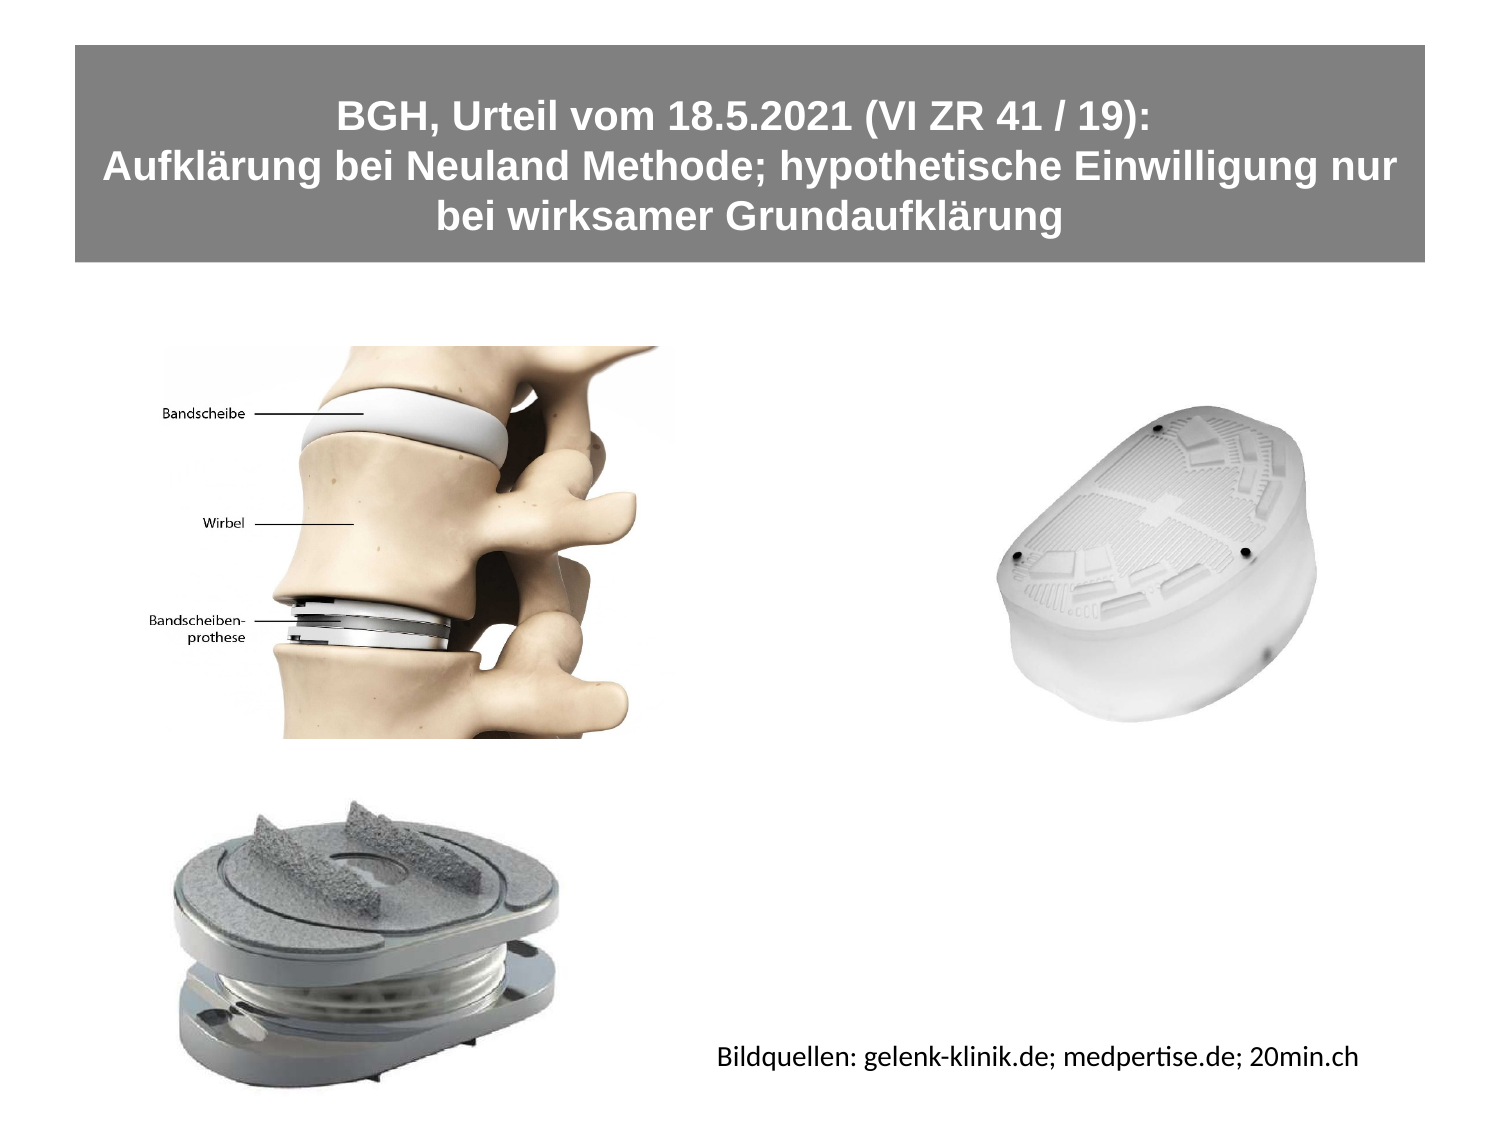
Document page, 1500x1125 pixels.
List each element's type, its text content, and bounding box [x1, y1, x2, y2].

picture [163, 798, 586, 1103]
title BGH, Urteil vom 18.5.2021 (VI ZR 41 / 19): Aufklärung bei Neuland Methode; hypothetische Einwilligung nur bei wirksamer Grundaufklärung [75, 45, 1425, 263]
text_box Bildquellen: gelenk-klinik.de; medpertise.de; 20min.ch [695, 1029, 1500, 1080]
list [138, 346, 675, 740]
picture [853, 376, 1452, 770]
